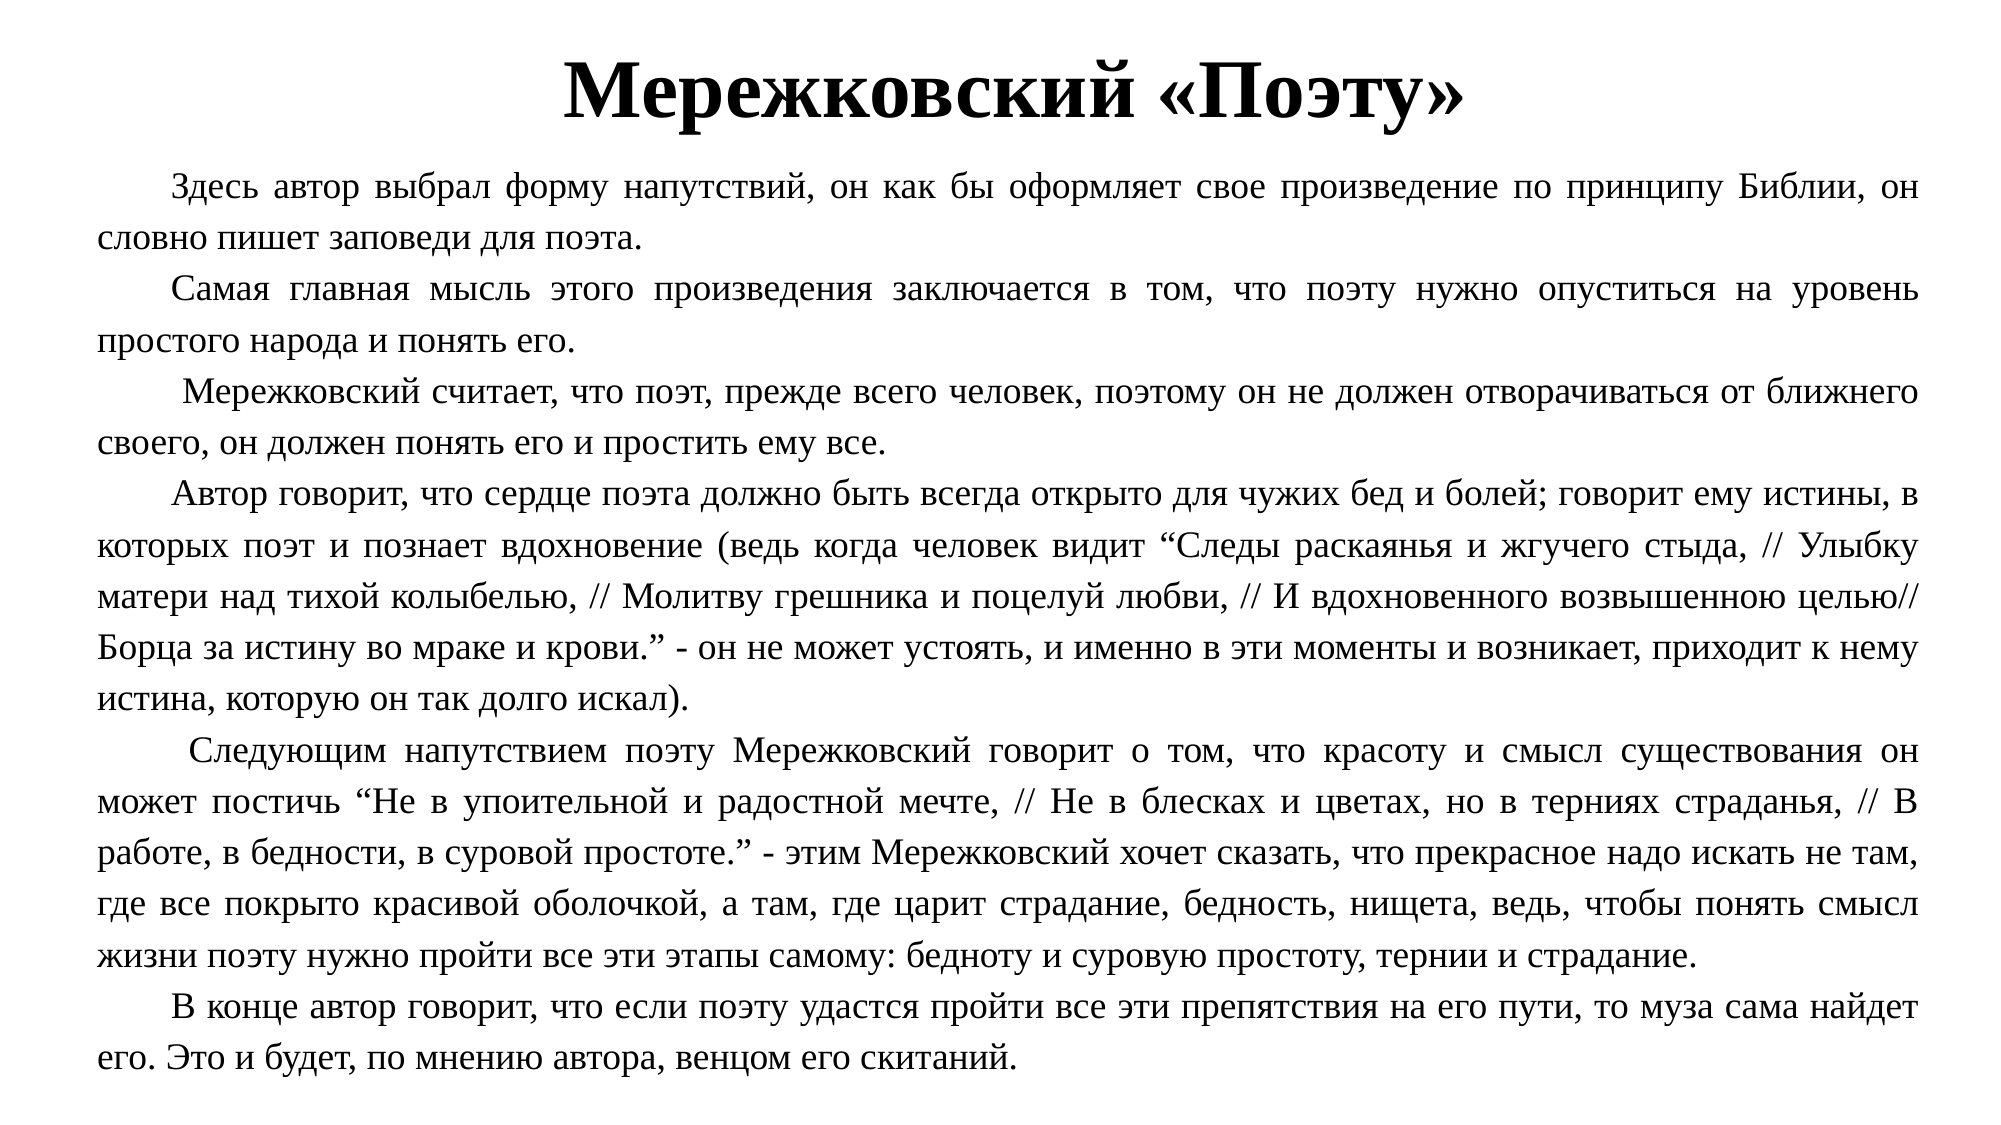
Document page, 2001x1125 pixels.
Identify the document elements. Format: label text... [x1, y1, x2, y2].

list Здесь автор выбрал форму напутствий, он как бы оформляет свое произведение по принципу Библии, он словно пишет заповеди для поэта. Самая главная мысль этого произведения заключается в том, что поэту нужно опуститься на уровень простого народа и понять его. Мережковский считает, что поэт, прежде всего человек, поэтому он не должен отворачиваться от ближнего своего, он должен понять его и простить ему все. Автор говорит, что сердце поэта должно быть всегда открыто для чужих бед и болей; говорит ему истины, в которых поэт и познает вдохновение (ведь когда человек видит “Следы раскаянья и жгучего стыда, // Улыбку матери над тихой колыбелью, // Молитву грешника и поцелуй любви, // И вдохновенного возвышенною целью// Борца за истину во мраке и крови.” - он не может устоять, и именно в эти моменты и возникает, приходит к нему истина, которую он так долго искал). Следующим напутствием поэту Мережковский говорит о том, что красоту и смысл существования он может постичь “Не в упоительной и радостной мечте, // Не в блесках и цветах, но в терниях страданья, // В работе, в бедности, в суровой простоте.” - этим Мережковский хочет сказать, что прекрасное надо искать не там, где все покрыто красивой оболочкой, а там, где царит страдание, бедность, нищета, ведь, чтобы понять смысл жизни поэту нужно пройти все эти этапы самому: бедноту и суровую простоту, тернии и страдание. В конце автор говорит, что если поэту удастся пройти все эти препятствия на его пути, то муза сама найдет его. Это и будет, по мнению автора, венцом его скитаний. [82, 146, 1936, 1043]
title Мережковский «Поэту» [548, 33, 1511, 147]
